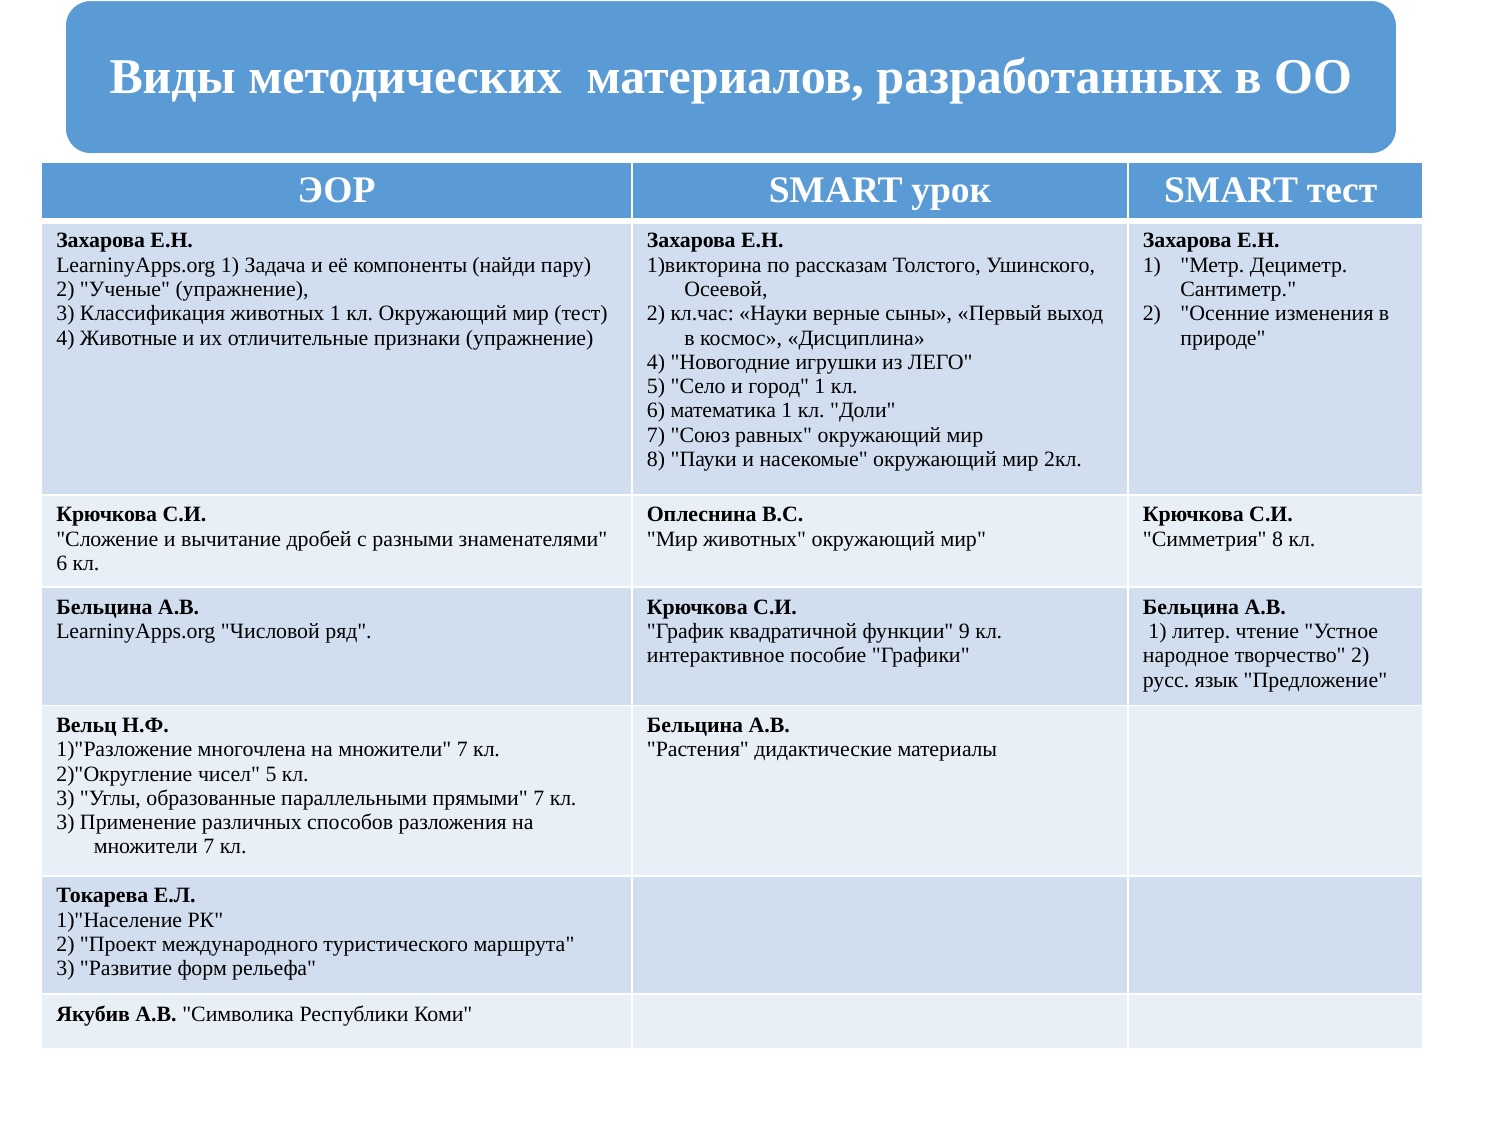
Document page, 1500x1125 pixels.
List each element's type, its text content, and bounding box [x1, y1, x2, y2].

table_cell Бельцина А.В. LearninyApps.org "Числовой ряд". [42, 588, 631, 705]
table_cell Крючкова С.И. "Симметрия" 8 кл. [1129, 496, 1422, 586]
table_cell [1129, 995, 1422, 1048]
table_cell Токарева Е.Л. 1)"Население РК" 2) "Проект международного туристического маршрута" 3) "Развитие форм рельефа" [42, 877, 631, 993]
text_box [64, 0, 1398, 155]
table_header SMART тест [1129, 163, 1422, 218]
table_cell [633, 877, 1127, 993]
table_cell Оплеснина В.С. "Мир животных" окружающий мир" [633, 496, 1127, 586]
table_header SMART урок [633, 163, 1127, 218]
table_cell [1129, 706, 1422, 875]
table_cell Якубив А.В. "Символика Республики Коми" [42, 995, 631, 1048]
table_cell Захарова Е.Н. LearninyApps.org 1) Задача и её компоненты (найди пару) 2) "Ученые" (упражнение), 3) Классификация животных 1 кл. Окружающий мир (тест) 4) Животные и их отличительные признаки (упражнение) [42, 224, 631, 494]
table_cell [633, 995, 1127, 1048]
table_cell Захарова Е.Н. "Метр. Дециметр. Сантиметр." "Осенние изменения в природе" [1129, 224, 1422, 494]
table_cell Крючкова С.И. "График квадратичной функции" 9 кл. интерактивное пособие "Графики" [633, 588, 1127, 705]
table_header ЭОР [42, 163, 631, 218]
table_cell [1129, 877, 1422, 993]
table_cell Бельцина А.В. "Растения" дидактические материалы [633, 706, 1127, 875]
table_cell Захарова Е.Н. 1)викторина по рассказам Толстого, Ушинского, Осеевой, 2) кл.час: «Науки верные сыны», «Первый выход в космос», «Дисциплина» 4) "Новогодние игрушки из ЛЕГО" 5) "Село и город" 1 кл. 6) математика 1 кл. "Доли" 7) "Союз равных" окружающий мир 8) "Пауки и насекомые" окружающий мир 2кл. [633, 224, 1127, 494]
table_cell Вельц Н.Ф. 1)"Разложение многочлена на множители" 7 кл. 2)"Округление чисел" 5 кл. 3) "Углы, образованные параллельными прямыми" 7 кл. 3) Применение различных способов разложения на множители 7 кл. [42, 706, 631, 875]
table_cell Бельцина А.В. 1) литер. чтение "Устное народное творчество" 2) русс. язык "Предложение" [1129, 588, 1422, 705]
table_cell Крючкова С.И. "Сложение и вычитание дробей с разными знаменателями" 6 кл. [42, 496, 631, 586]
